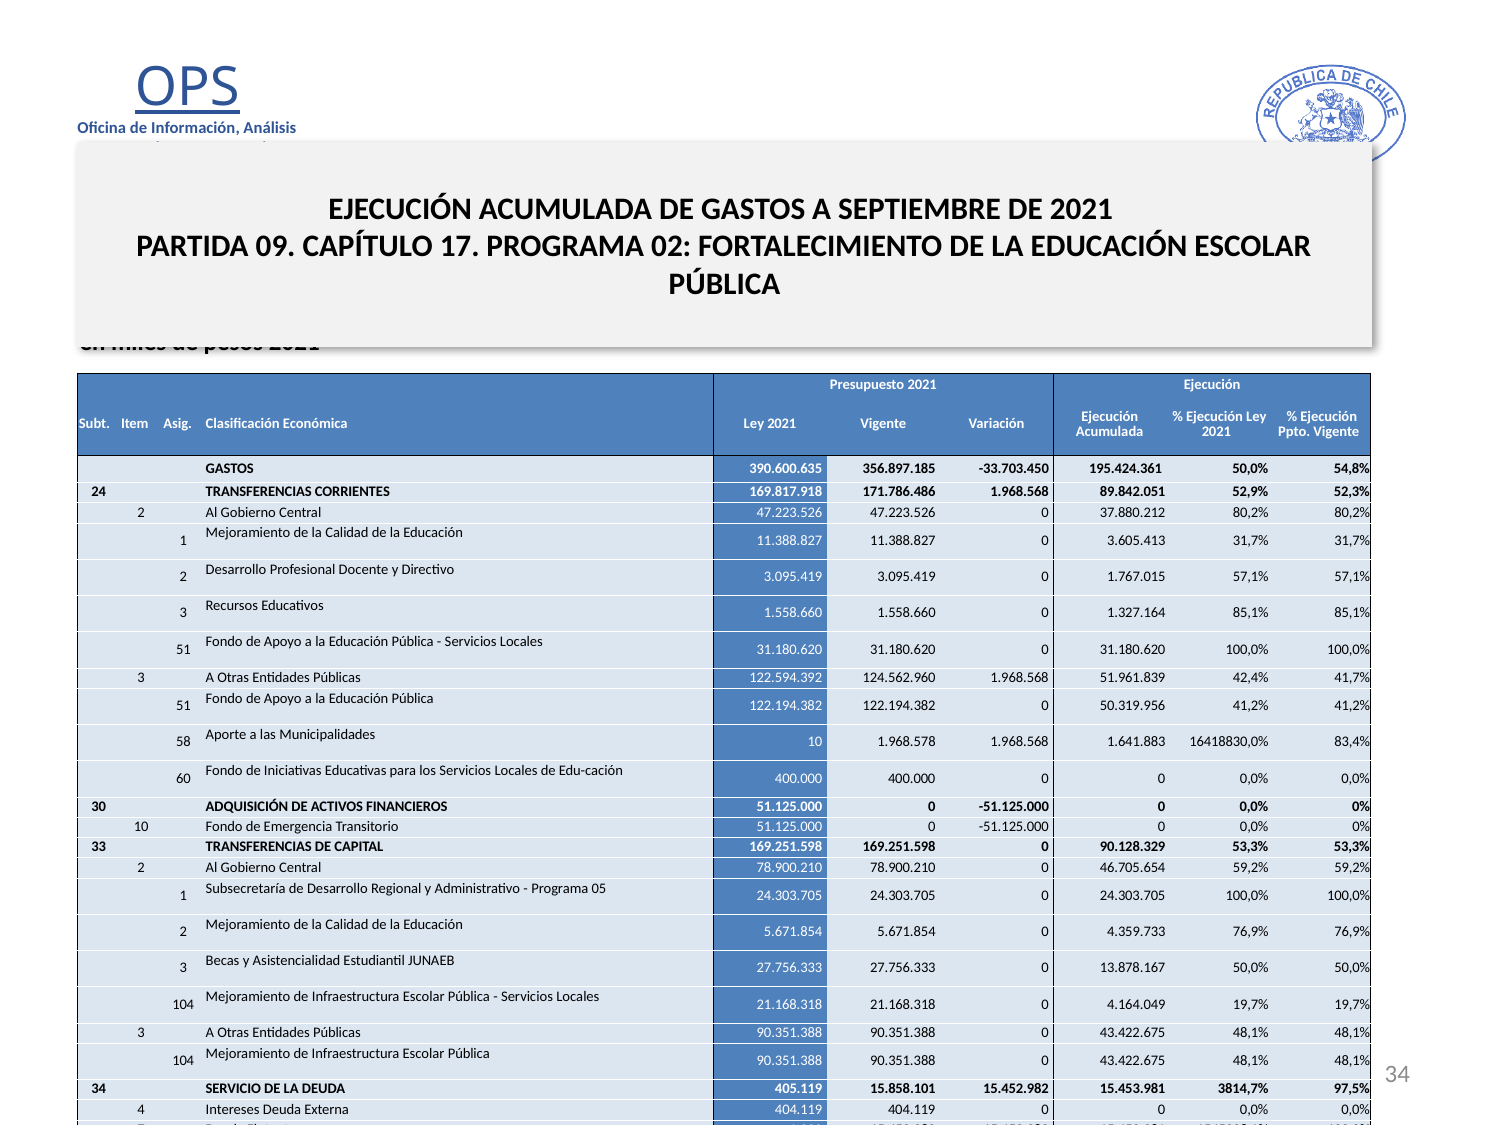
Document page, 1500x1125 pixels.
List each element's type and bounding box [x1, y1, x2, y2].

table_cell [78, 1121, 713, 1125]
table_header [1054, 374, 1370, 394]
table_cell [1054, 761, 1370, 797]
table_cell [78, 838, 713, 857]
table_cell [1054, 879, 1370, 914]
table_cell [78, 725, 713, 760]
table_cell [78, 483, 713, 502]
table_cell [78, 915, 713, 950]
table_cell [714, 456, 1053, 482]
table_cell [78, 951, 713, 986]
table_cell [1054, 483, 1370, 502]
slide_number [1371, 1042, 1425, 1103]
table_cell [1054, 798, 1370, 817]
table_cell [714, 524, 1053, 559]
table_cell [1054, 818, 1370, 837]
table_header [78, 374, 713, 394]
table_cell [714, 987, 1053, 1023]
table_cell [78, 1024, 713, 1043]
table_cell [78, 798, 713, 817]
table_cell [1054, 1080, 1370, 1099]
table_cell [78, 1044, 713, 1079]
table_cell [714, 632, 1053, 668]
table_cell [714, 1024, 1053, 1043]
table_cell [714, 818, 1053, 837]
table_cell [714, 761, 1053, 797]
table_cell [1054, 632, 1370, 668]
table_cell [1054, 456, 1370, 482]
table_cell [78, 1100, 713, 1120]
table_cell [1054, 1044, 1370, 1079]
table_cell [1054, 689, 1370, 724]
table_cell [1054, 1121, 1370, 1125]
table_cell [714, 1080, 1053, 1099]
table_cell [714, 1100, 1053, 1120]
table_cell [714, 503, 1053, 523]
table_cell [78, 689, 713, 724]
picture [1240, 58, 1420, 175]
table_cell [1054, 524, 1370, 559]
table_cell [1054, 725, 1370, 760]
table_cell [78, 560, 713, 595]
table_cell [714, 669, 1053, 688]
table_cell [1054, 394, 1370, 455]
table_cell [78, 879, 713, 914]
table_cell [78, 858, 713, 878]
table_cell [714, 1044, 1053, 1079]
table_cell [78, 632, 713, 668]
table_cell [78, 987, 713, 1023]
table_cell [714, 915, 1053, 950]
table_cell [1054, 987, 1370, 1023]
table_cell [1054, 503, 1370, 523]
table_cell [1054, 838, 1370, 857]
table_cell [1054, 596, 1370, 631]
table_cell [714, 951, 1053, 986]
table_cell [714, 1121, 1053, 1125]
table_cell [714, 838, 1053, 857]
table_cell [714, 689, 1053, 724]
table_cell [1054, 669, 1370, 688]
table_cell [78, 669, 713, 688]
table_cell [714, 394, 1053, 455]
table_cell [1054, 858, 1370, 878]
table_header [714, 374, 1053, 394]
table_cell [714, 858, 1053, 878]
table_cell [78, 456, 713, 482]
table_cell [1054, 915, 1370, 950]
table_cell [1054, 951, 1370, 986]
table_cell [1054, 1024, 1370, 1043]
title [77, 142, 1372, 347]
table_cell [1054, 560, 1370, 595]
table_cell [78, 524, 713, 559]
table_cell [714, 560, 1053, 595]
table_cell [78, 394, 713, 455]
table_cell [714, 879, 1053, 914]
table_cell [78, 761, 713, 797]
table_cell [78, 503, 713, 523]
table_cell [714, 596, 1053, 631]
table_cell [714, 483, 1053, 502]
text_box [64, 317, 1362, 374]
table_cell [714, 798, 1053, 817]
table_cell [714, 725, 1053, 760]
table_cell [78, 596, 713, 631]
table_cell [1054, 1100, 1370, 1120]
table_cell [78, 818, 713, 837]
table_cell [78, 1080, 713, 1099]
